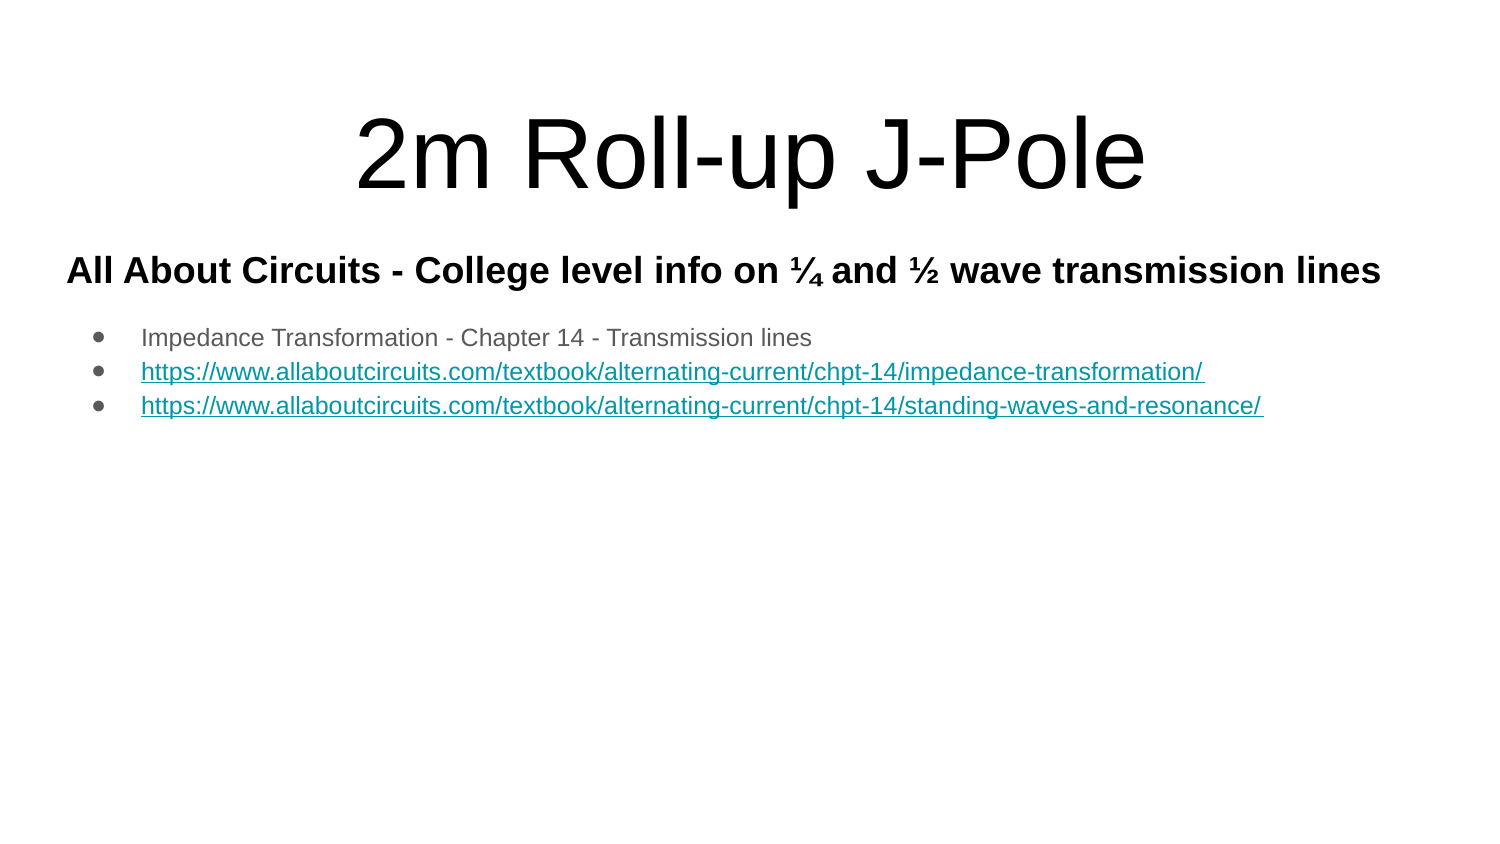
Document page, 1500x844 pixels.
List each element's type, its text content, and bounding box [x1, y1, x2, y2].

title 2m Roll-up J-Pole [301, 73, 1203, 225]
list All About Circuits - College level info on ¼ and ½ wave transmission lines Impedance Transformation - Chapter 14 - Transmission lines https://www.allaboutcircuits.com/textbook/alternating-current/chpt-14/impedance-transformation/ https://www.allaboutcircuits.com/textbook/alternating-current/chpt-14/standing-waves-and-resonance/ [51, 224, 1449, 750]
